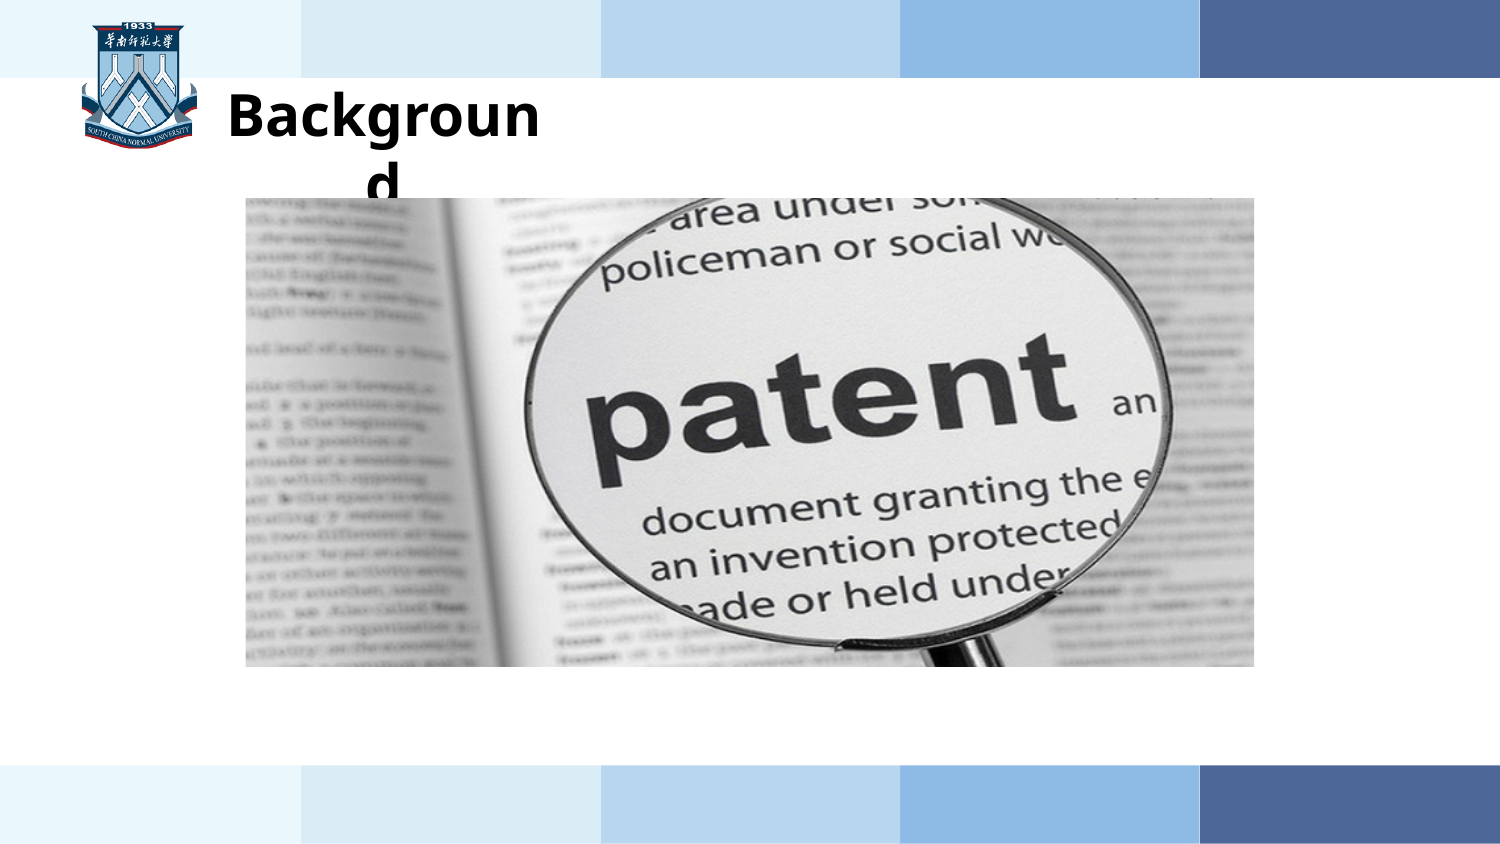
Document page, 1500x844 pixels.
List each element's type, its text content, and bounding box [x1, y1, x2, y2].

text_box Background [193, 70, 575, 226]
picture [80, 20, 198, 150]
picture [245, 198, 1255, 668]
